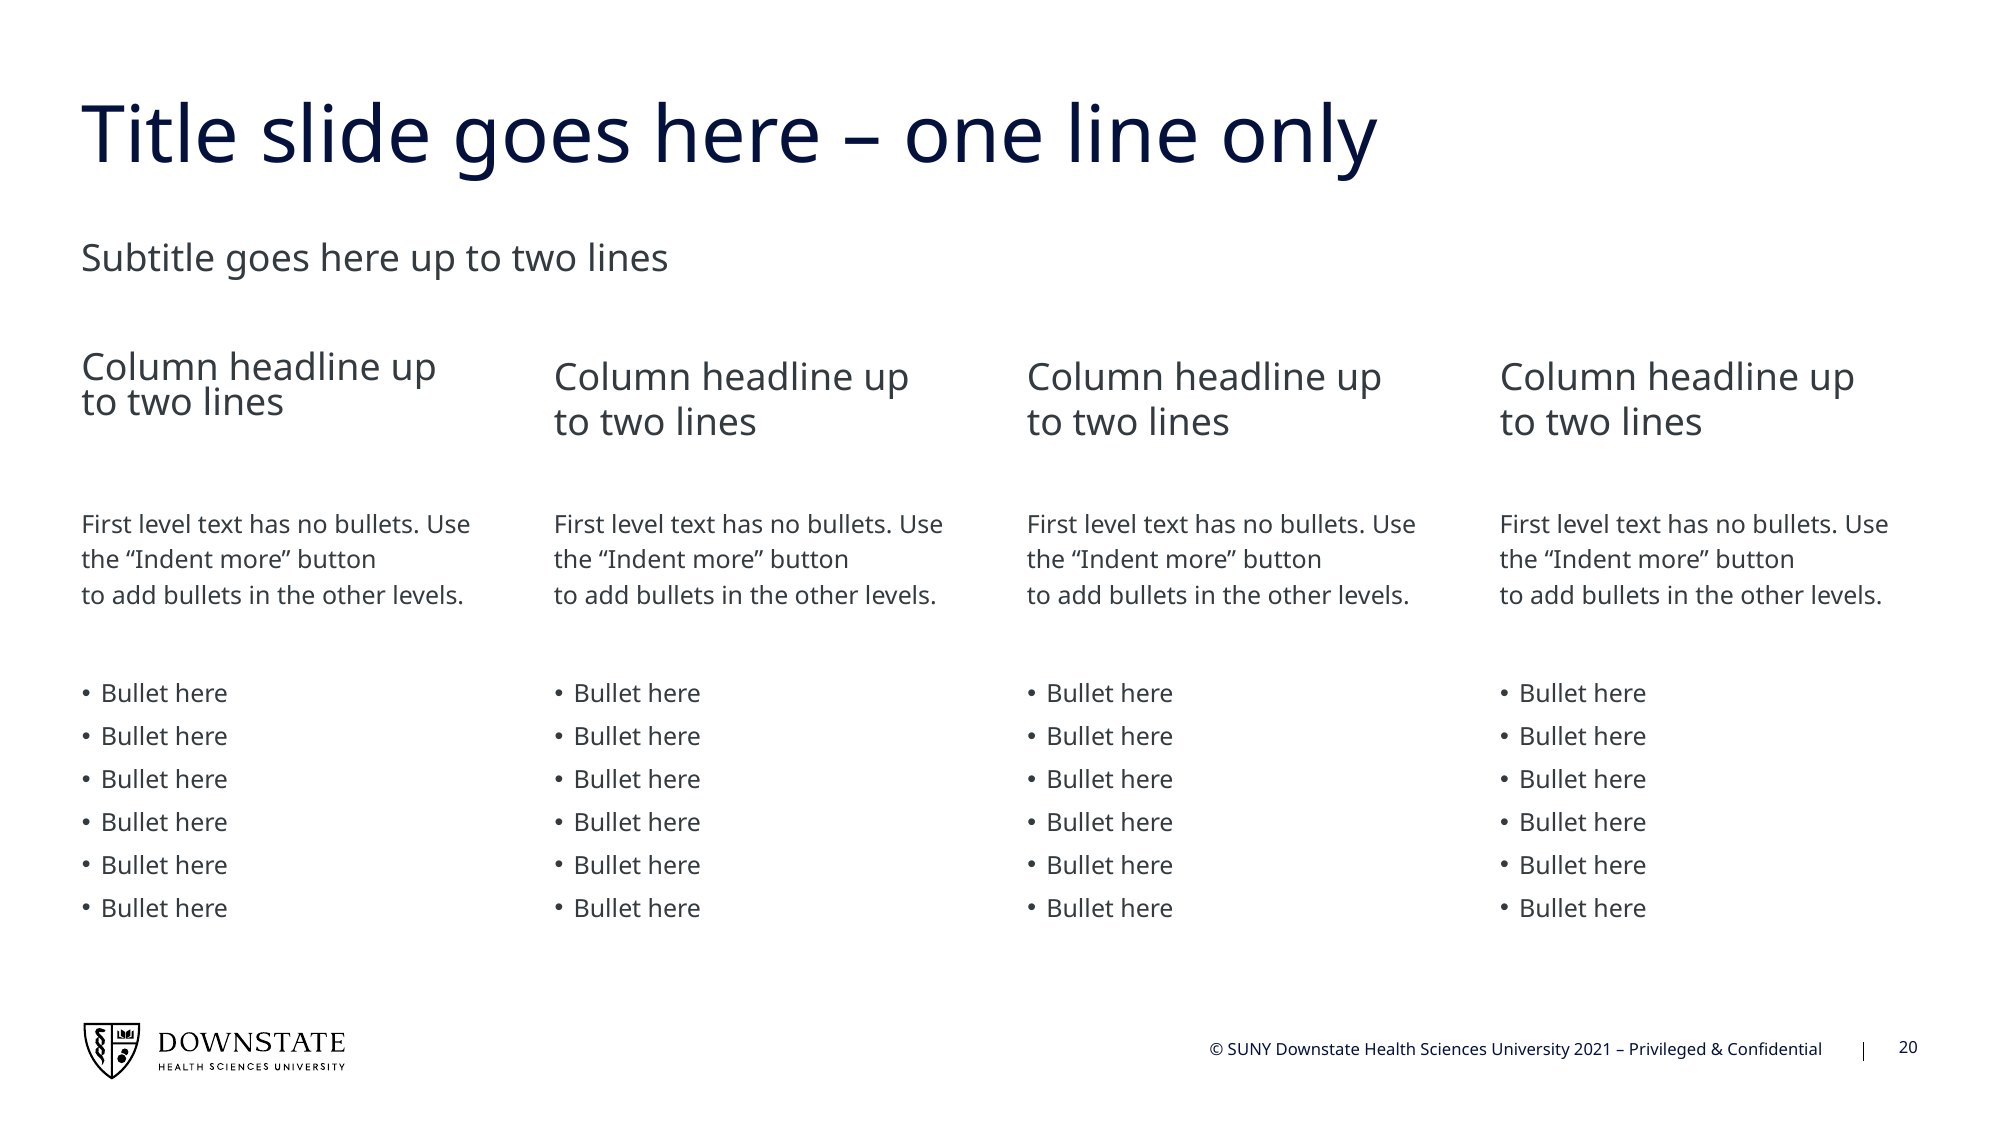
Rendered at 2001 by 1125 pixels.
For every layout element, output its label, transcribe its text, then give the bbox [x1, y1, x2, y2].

title Title slide goes here – one line only [81, 66, 1919, 179]
list Column headline up to two lines [1026, 353, 1446, 459]
footer © SUNY Downstate Health Sciences University 2021 – Privileged & Confidential [980, 1018, 1824, 1079]
list First level text has no bullets. Use the “Indent more” button to add bullets in the other levels. Bullet here Bullet here Bullet here Bullet here Bullet here Bullet here [81, 503, 500, 970]
list Column headline up to two lines [1499, 353, 1919, 459]
list First level text has no bullets. Use the “Indent more” button to add bullets in the other levels. Bullet here Bullet here Bullet here Bullet here Bullet here Bullet here [1499, 503, 1919, 970]
list First level text has no bullets. Use the “Indent more” button to add bullets in the other levels. Bullet here Bullet here Bullet here Bullet here Bullet here Bullet here [553, 503, 973, 970]
slide_number 20 [1870, 1018, 1918, 1079]
list Subtitle goes here up to two lines [81, 225, 1919, 316]
list Column headline up to two lines [81, 353, 500, 459]
list First level text has no bullets. Use the “Indent more” button to add bullets in the other levels. Bullet here Bullet here Bullet here Bullet here Bullet here Bullet here [1026, 503, 1446, 970]
list Column headline up to two lines [553, 353, 973, 459]
